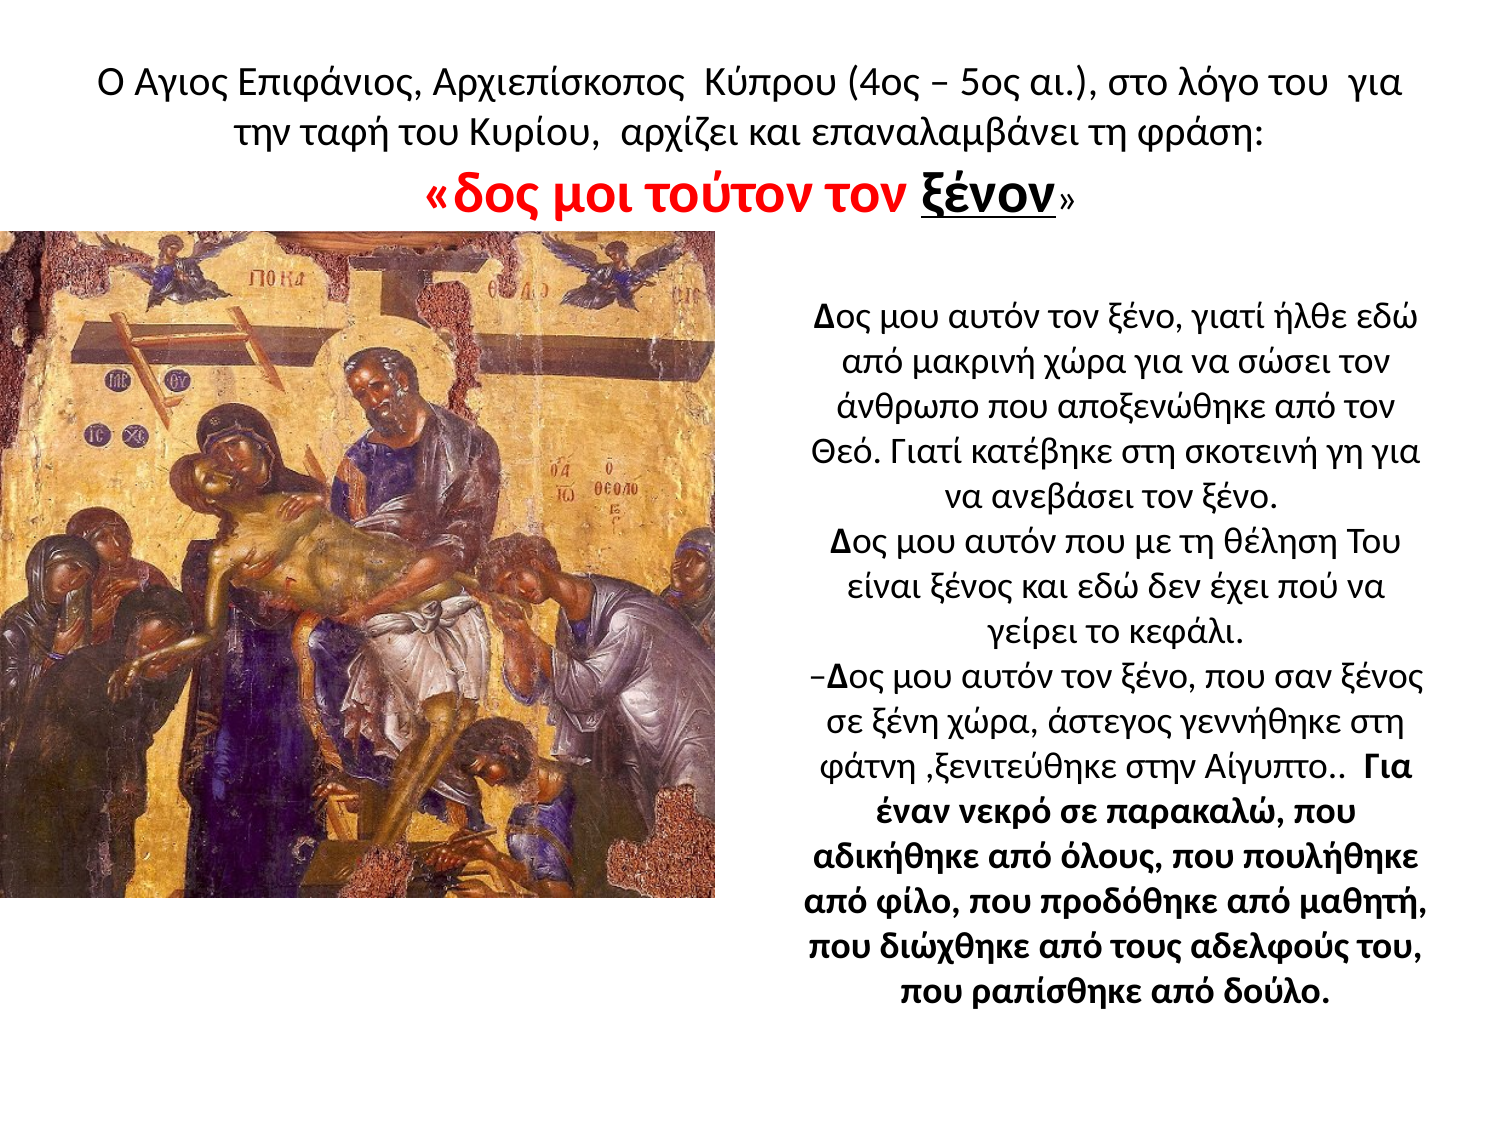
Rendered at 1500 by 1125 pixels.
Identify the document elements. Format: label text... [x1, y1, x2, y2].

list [0, 231, 715, 899]
text_box Δος μου αυτόν τον ξένο, γιατί ήλθε εδώ από μακρινή χώρα για να σώσει τον άνθρωπο που αποξενώθηκε από τον Θεό. Γιατί κατέβηκε στη σκοτεινή γη για να ανεβάσει τον ξένο. Δος μου αυτόν που με τη θέληση Του είναι ξένος και εδώ δεν έχει πού να γείρει το κεφάλι. –Δος μου αυτόν τον ξένο, που σαν ξένος σε ξένη χώρα, άστεγος γεννήθηκε στη φάτνη ,ξενιτεύθηκε στην Αίγυπτο.. Για έναν νεκρό σε παρακαλώ, που αδικήθηκε από όλους, που πουλήθηκε από φίλο, που προδόθηκε από μαθητή, που διώχθηκε από τους αδελφούς του, που ραπίσθηκε από δούλο. [783, 218, 1449, 1084]
title Ο Άγιος Επιφάνιος, Αρχιεπίσκοπος Κύπρου (4ος – 5ος αι.), στο λόγο του για την ταφή του Κυρίου, αρχίζει και επαναλαμβάνει τη φράση: «δος μοι τούτον τον ξένον» [75, 45, 1425, 233]
